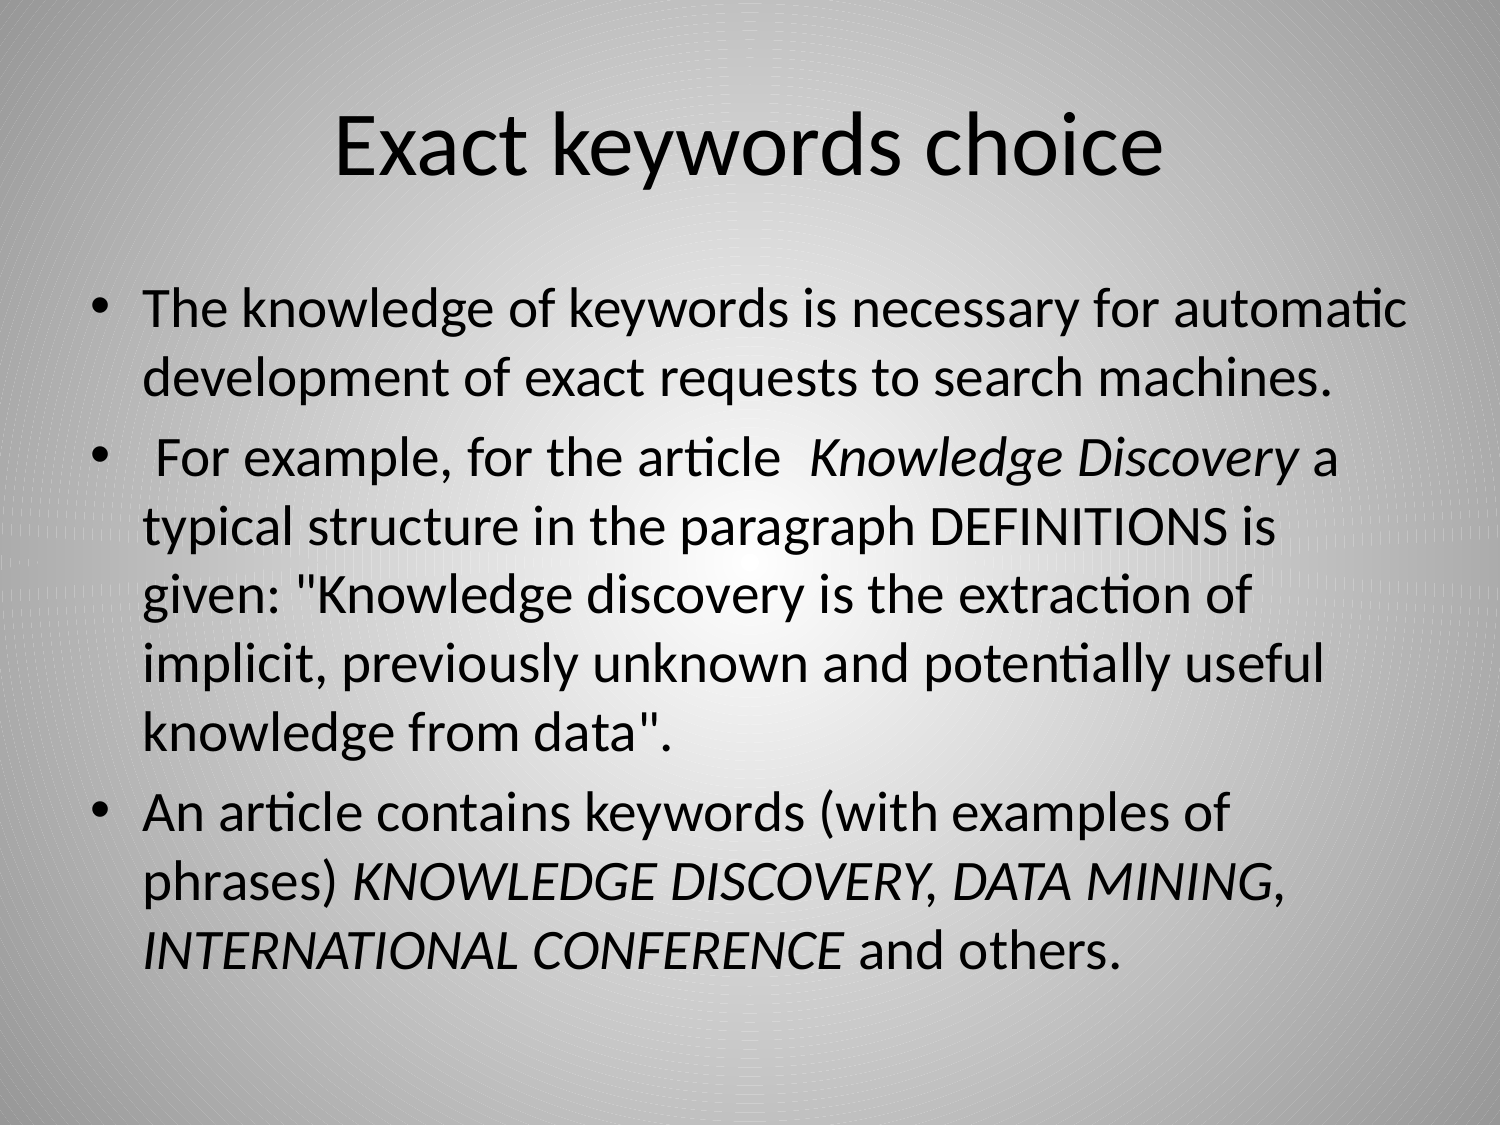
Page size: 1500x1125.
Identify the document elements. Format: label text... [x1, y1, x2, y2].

list The knowledge of keywords is necessary for automatic development of exact requests to search machines. For example, for the article Knowledge Discovery a typical structure in the paragraph DEFINITIONS is given: "Knowledge discovery is the extraction of implicit, previously unknown and potentially useful knowledge from data". An article contains keywords (with examples of phrases) KNOWLEDGE DISCOVERY, DATA MINING, INTERNATIONAL CONFERENCE and others. [75, 262, 1425, 1005]
title Exact keywords choice [75, 45, 1425, 233]
